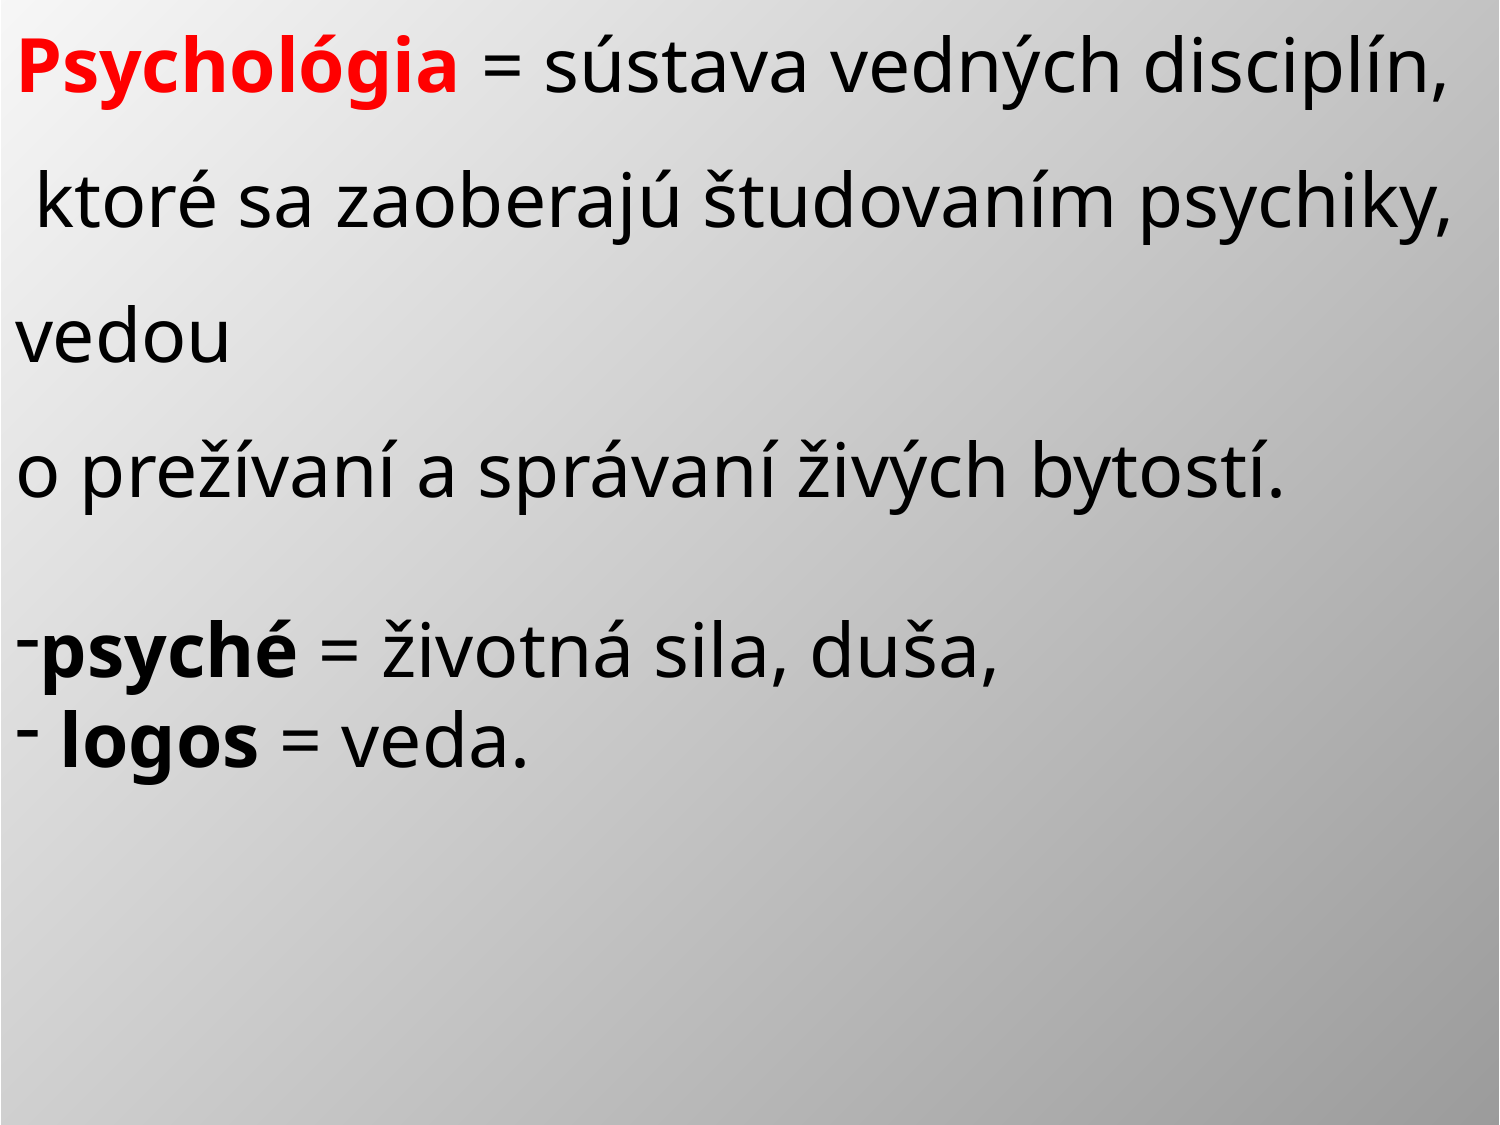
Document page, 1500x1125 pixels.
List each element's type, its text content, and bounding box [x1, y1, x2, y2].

text_box Psychológia = sústava vedných disciplín, ktoré sa zaoberajú študovaním psychiky, vedou o prežívaní a správaní živých bytostí. psyché = životná sila, duša, logos = veda. [0, 0, 1500, 1125]
